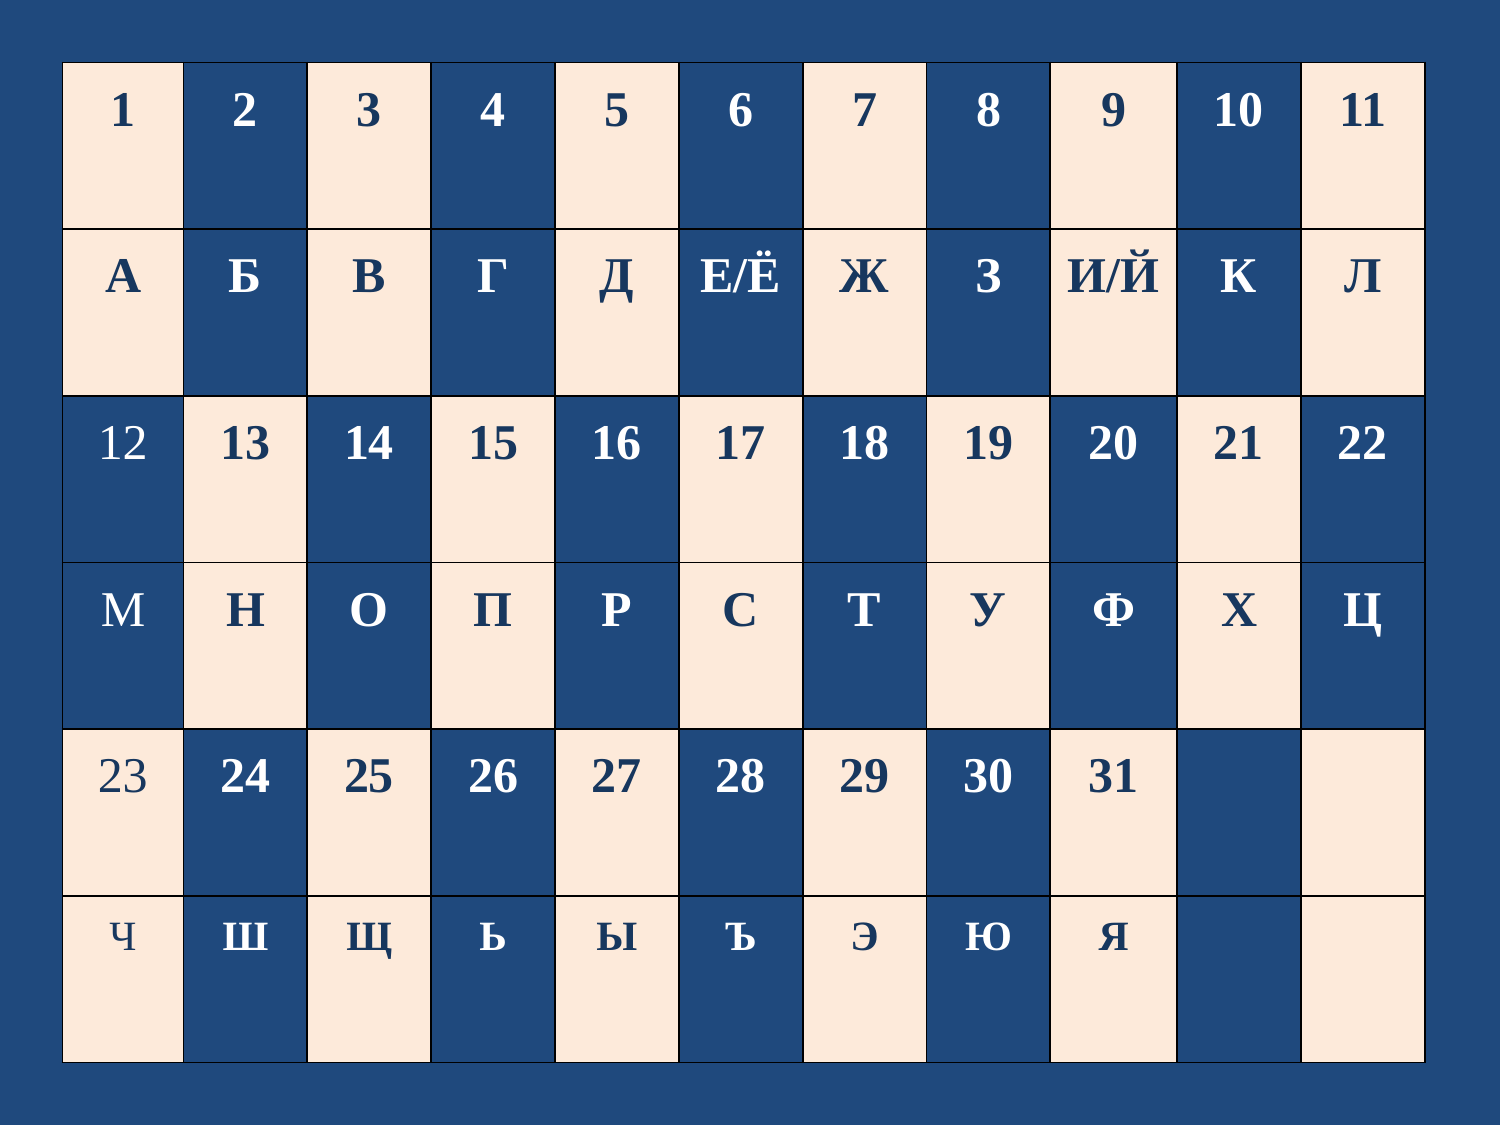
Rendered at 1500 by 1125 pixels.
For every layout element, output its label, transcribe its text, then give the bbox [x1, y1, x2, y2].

table_header 6 [680, 63, 802, 228]
table_header 3 [308, 63, 430, 228]
table_cell [1178, 730, 1300, 895]
table_cell 17 [680, 397, 802, 562]
table_cell 30 [927, 730, 1049, 895]
table_header 2 [184, 63, 306, 228]
table_cell А [63, 230, 183, 395]
table_cell М [63, 563, 183, 728]
table_cell Н [184, 563, 306, 728]
table_cell Ы [556, 897, 678, 1062]
table_cell Х [1178, 563, 1300, 728]
table_cell Ь [432, 897, 554, 1062]
table_cell Д [556, 230, 678, 395]
table_cell З [927, 230, 1049, 395]
table_cell [1302, 897, 1424, 1062]
table_cell У [927, 563, 1049, 728]
table_cell П [432, 563, 554, 728]
table_header 5 [556, 63, 678, 228]
table_cell Р [556, 563, 678, 728]
table_cell Ф [1051, 563, 1176, 728]
table_header 4 [432, 63, 554, 228]
table_header 8 [927, 63, 1049, 228]
table_cell 18 [804, 397, 926, 562]
table_cell Я [1051, 897, 1176, 1062]
table_cell 28 [680, 730, 802, 895]
table_cell 13 [184, 397, 306, 562]
table_cell С [680, 563, 802, 728]
table_cell Б [184, 230, 306, 395]
table_cell В [308, 230, 430, 395]
table_cell 26 [432, 730, 554, 895]
table_cell Ъ [680, 897, 802, 1062]
table_cell 19 [927, 397, 1049, 562]
table_header 7 [804, 63, 926, 228]
table_cell О [308, 563, 430, 728]
table_cell 22 [1302, 397, 1424, 562]
table_header 9 [1051, 63, 1176, 228]
table_cell 12 [63, 397, 183, 562]
table_header 1 [63, 63, 183, 228]
table_cell Е/Ё [680, 230, 802, 395]
table_cell 21 [1178, 397, 1300, 562]
table_cell 31 [1051, 730, 1176, 895]
table_cell 25 [308, 730, 430, 895]
table_cell Л [1302, 230, 1424, 395]
table_header 10 [1178, 63, 1300, 228]
table_cell [1302, 730, 1424, 895]
table_cell 24 [184, 730, 306, 895]
table_cell Ю [927, 897, 1049, 1062]
table_cell И/Й [1051, 230, 1176, 395]
table_cell К [1178, 230, 1300, 395]
table_cell [1178, 897, 1300, 1062]
table_cell 23 [63, 730, 183, 895]
table_cell Ч [63, 897, 183, 1062]
table_cell Э [804, 897, 926, 1062]
table_cell Ж [804, 230, 926, 395]
table_cell Ц [1302, 563, 1424, 728]
table_cell Г [432, 230, 554, 395]
table_cell Щ [308, 897, 430, 1062]
table_cell Т [804, 563, 926, 728]
table_header 11 [1302, 63, 1424, 228]
table_cell 16 [556, 397, 678, 562]
table_cell 20 [1051, 397, 1176, 562]
table_cell 14 [308, 397, 430, 562]
table_cell 29 [804, 730, 926, 895]
table_cell 15 [432, 397, 554, 562]
table_cell Ш [184, 897, 306, 1062]
table_cell 27 [556, 730, 678, 895]
